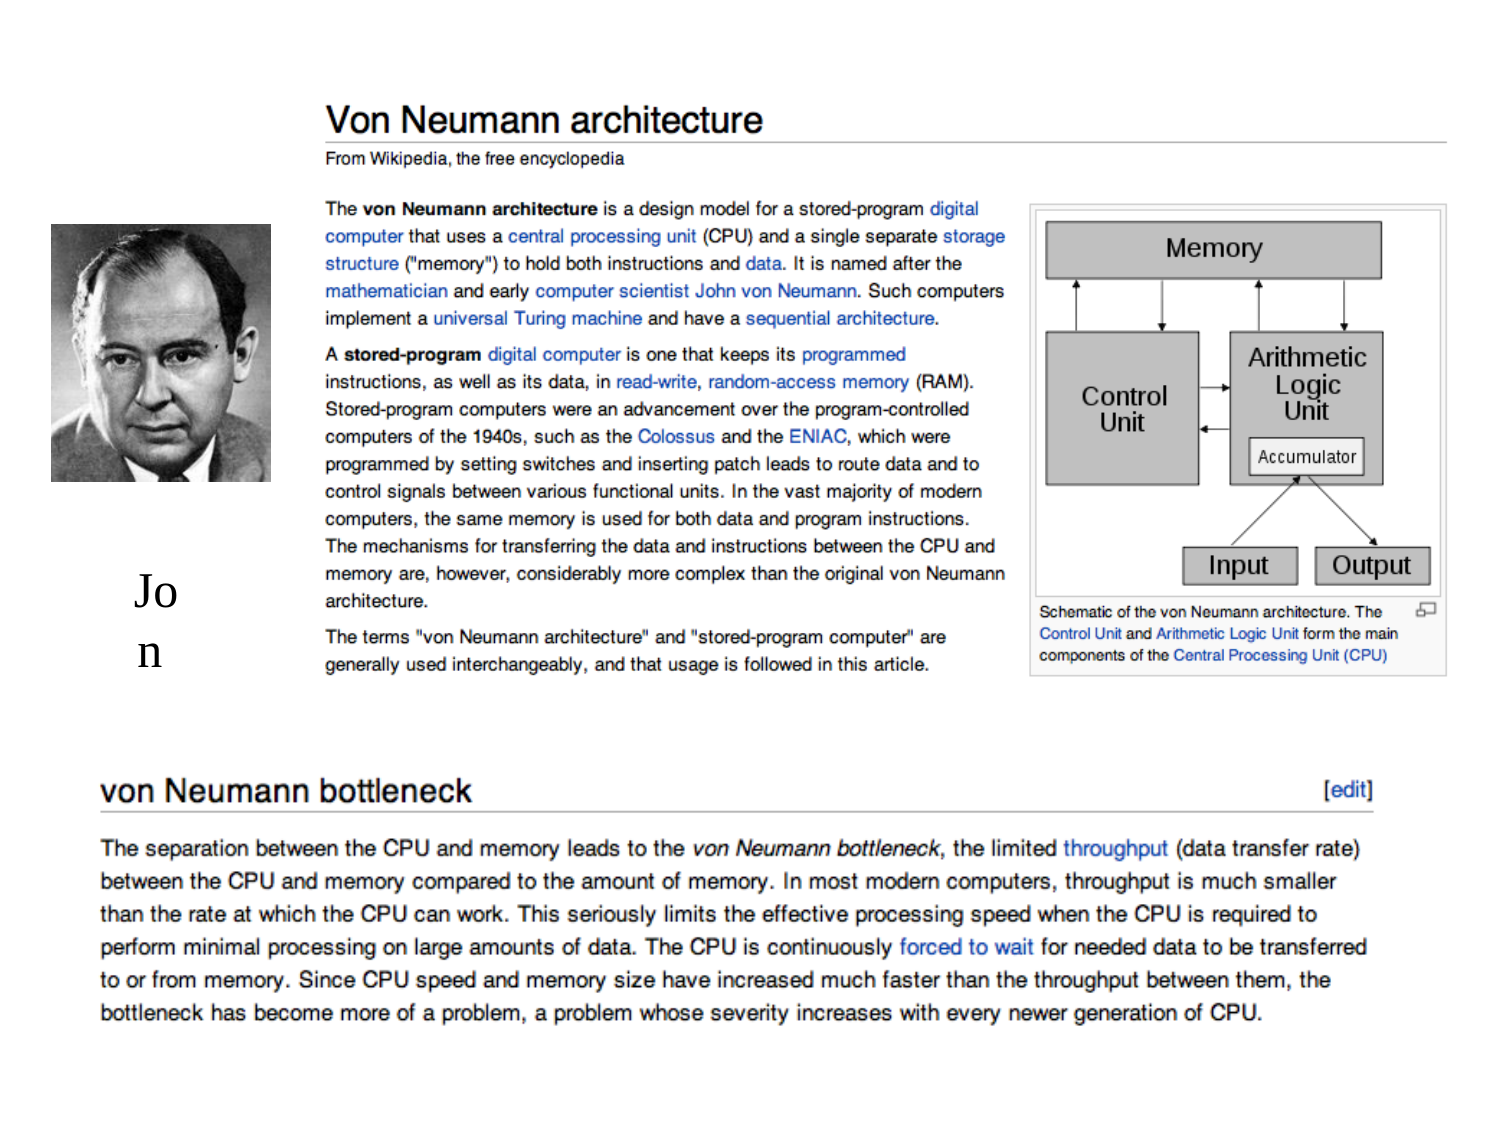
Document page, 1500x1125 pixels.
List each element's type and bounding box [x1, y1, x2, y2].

text_box [112, 549, 200, 685]
picture [314, 87, 1463, 681]
picture [51, 223, 271, 482]
picture [87, 749, 1393, 1038]
